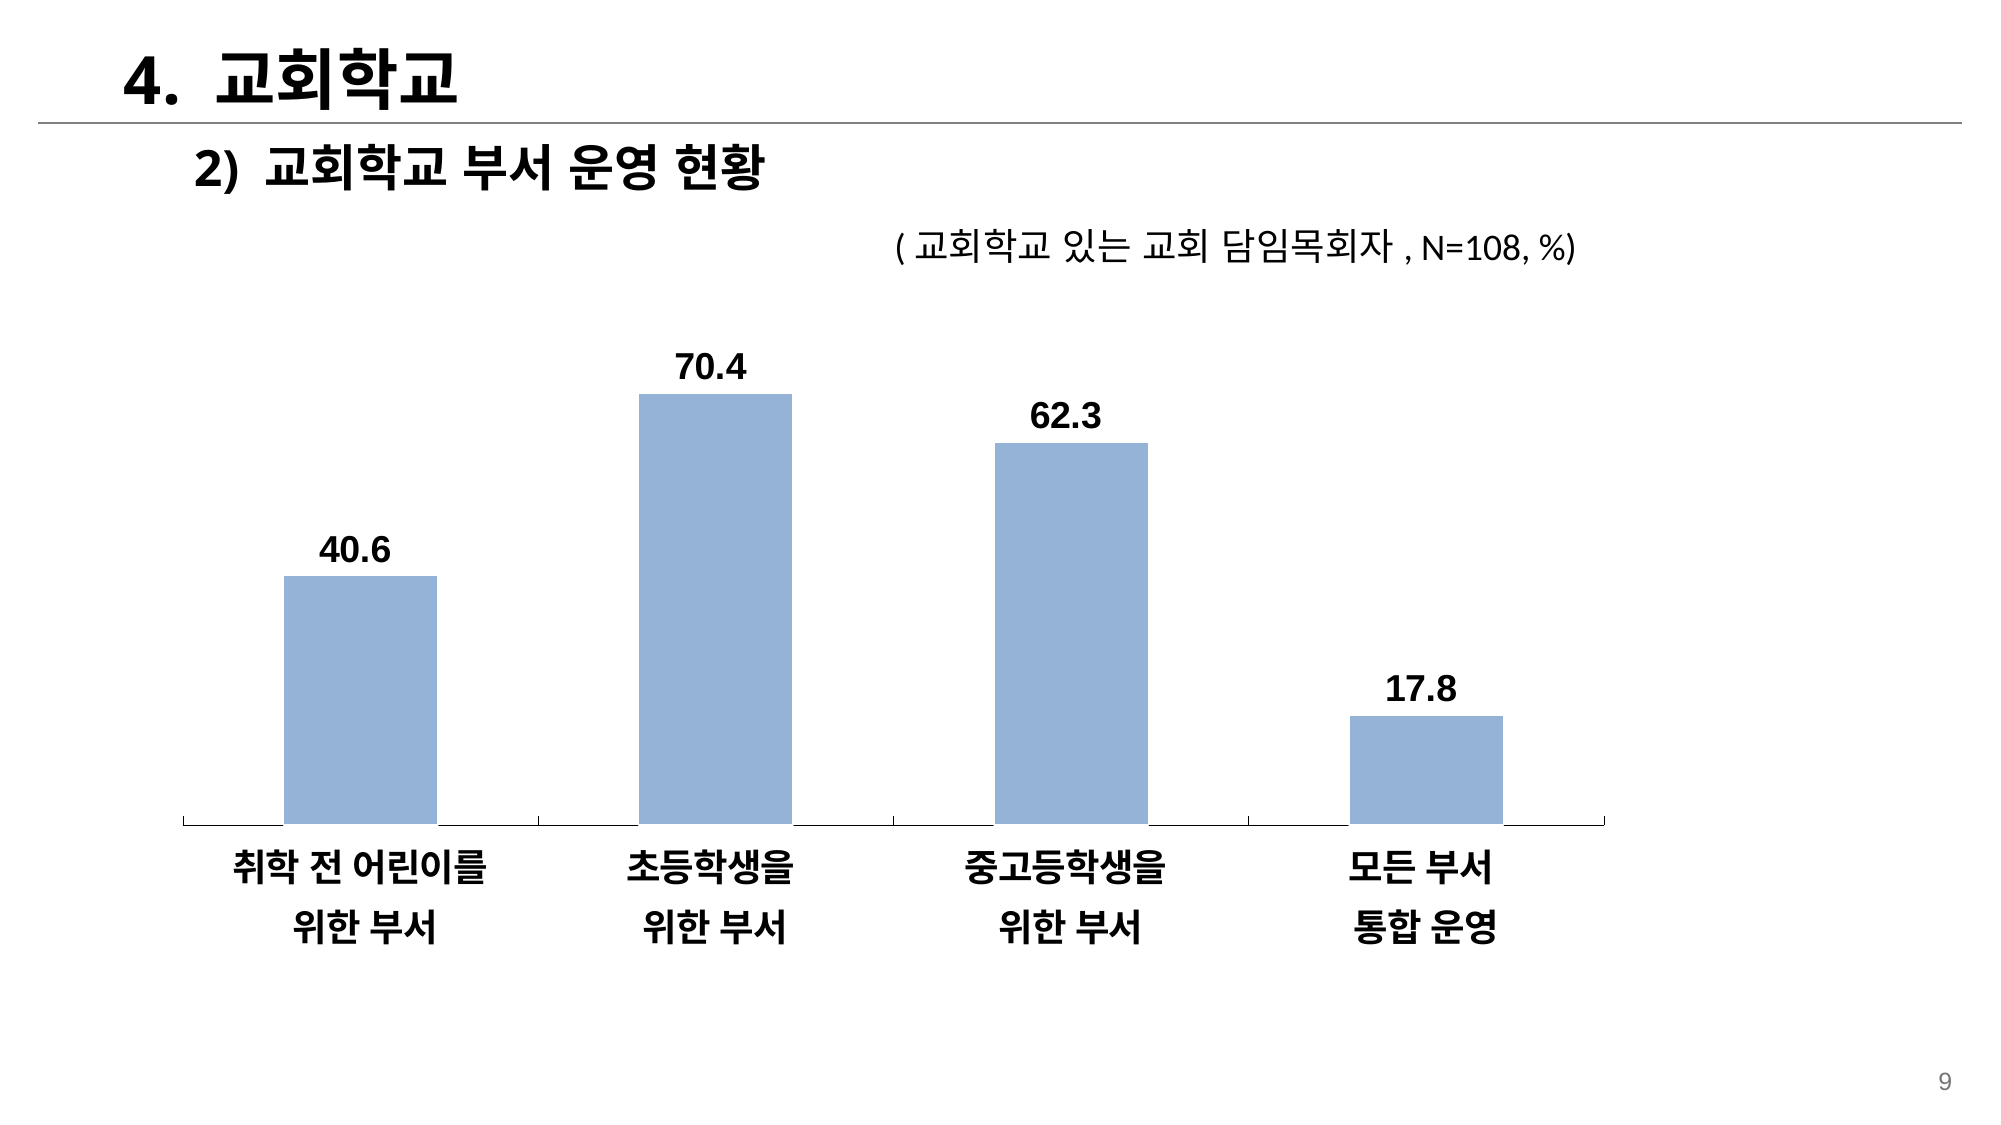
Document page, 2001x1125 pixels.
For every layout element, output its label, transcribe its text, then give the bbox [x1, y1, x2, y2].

chart [153, 282, 1632, 843]
text_box (교회학교 있는 교회 담임목회자, N=108, %) [879, 215, 1593, 276]
table_header 모든 부서 통합 운영 [1248, 843, 1604, 952]
text_box 2) 교회학교 부서 운영 현황 [179, 128, 782, 204]
table_header 취학 전 어린이를 위한 부서 [183, 843, 538, 952]
table_header 초등학생을 위한 부서 [538, 843, 893, 952]
table_header 중고등학생을 위한 부서 [893, 843, 1248, 952]
text_box 4. 교회학교 [109, 30, 476, 125]
